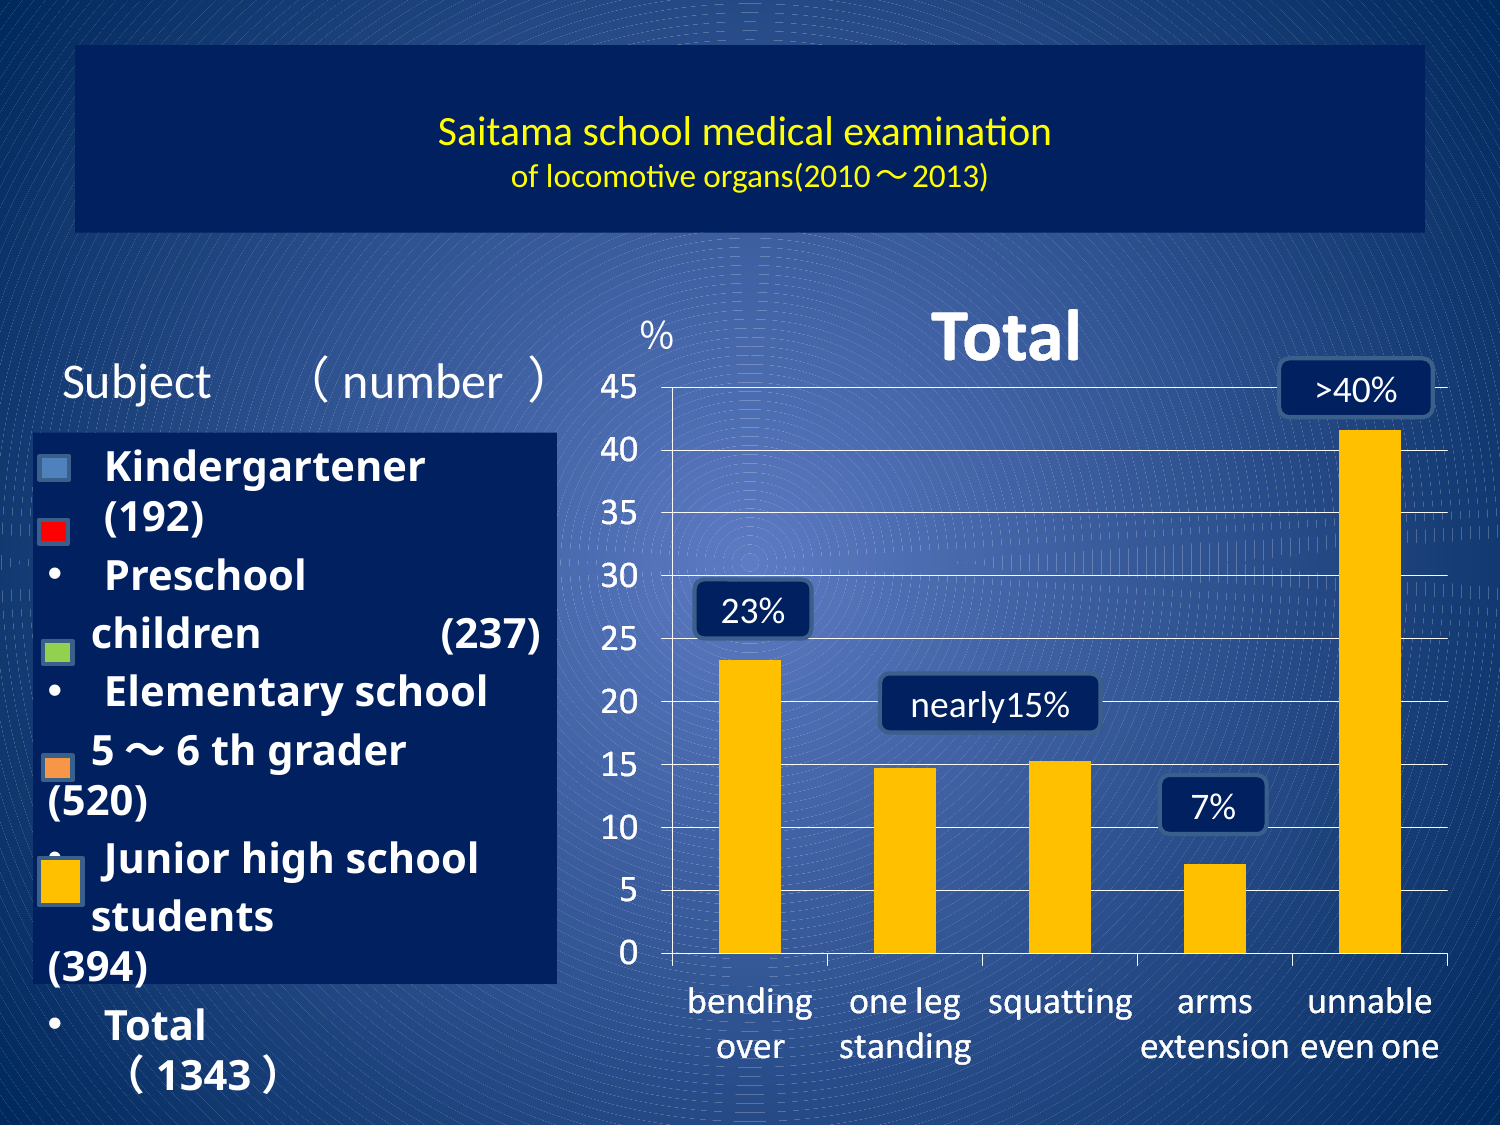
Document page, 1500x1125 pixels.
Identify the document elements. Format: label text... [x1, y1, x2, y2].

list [577, 234, 1480, 1091]
text_box [37, 856, 85, 907]
text_box [41, 639, 75, 666]
text_box [37, 518, 70, 546]
title Saitama school medical examination of locomotive organs(2010～2013) [74, 44, 1426, 233]
text_box Kindergartener (192) Preschool children (237) Elementary school 5～6 th grader (520) Junior high school students (394) Total （1343） [33, 432, 557, 984]
text_box [41, 753, 75, 782]
text_box Subject （number ） [47, 341, 572, 417]
text_box [37, 454, 71, 482]
